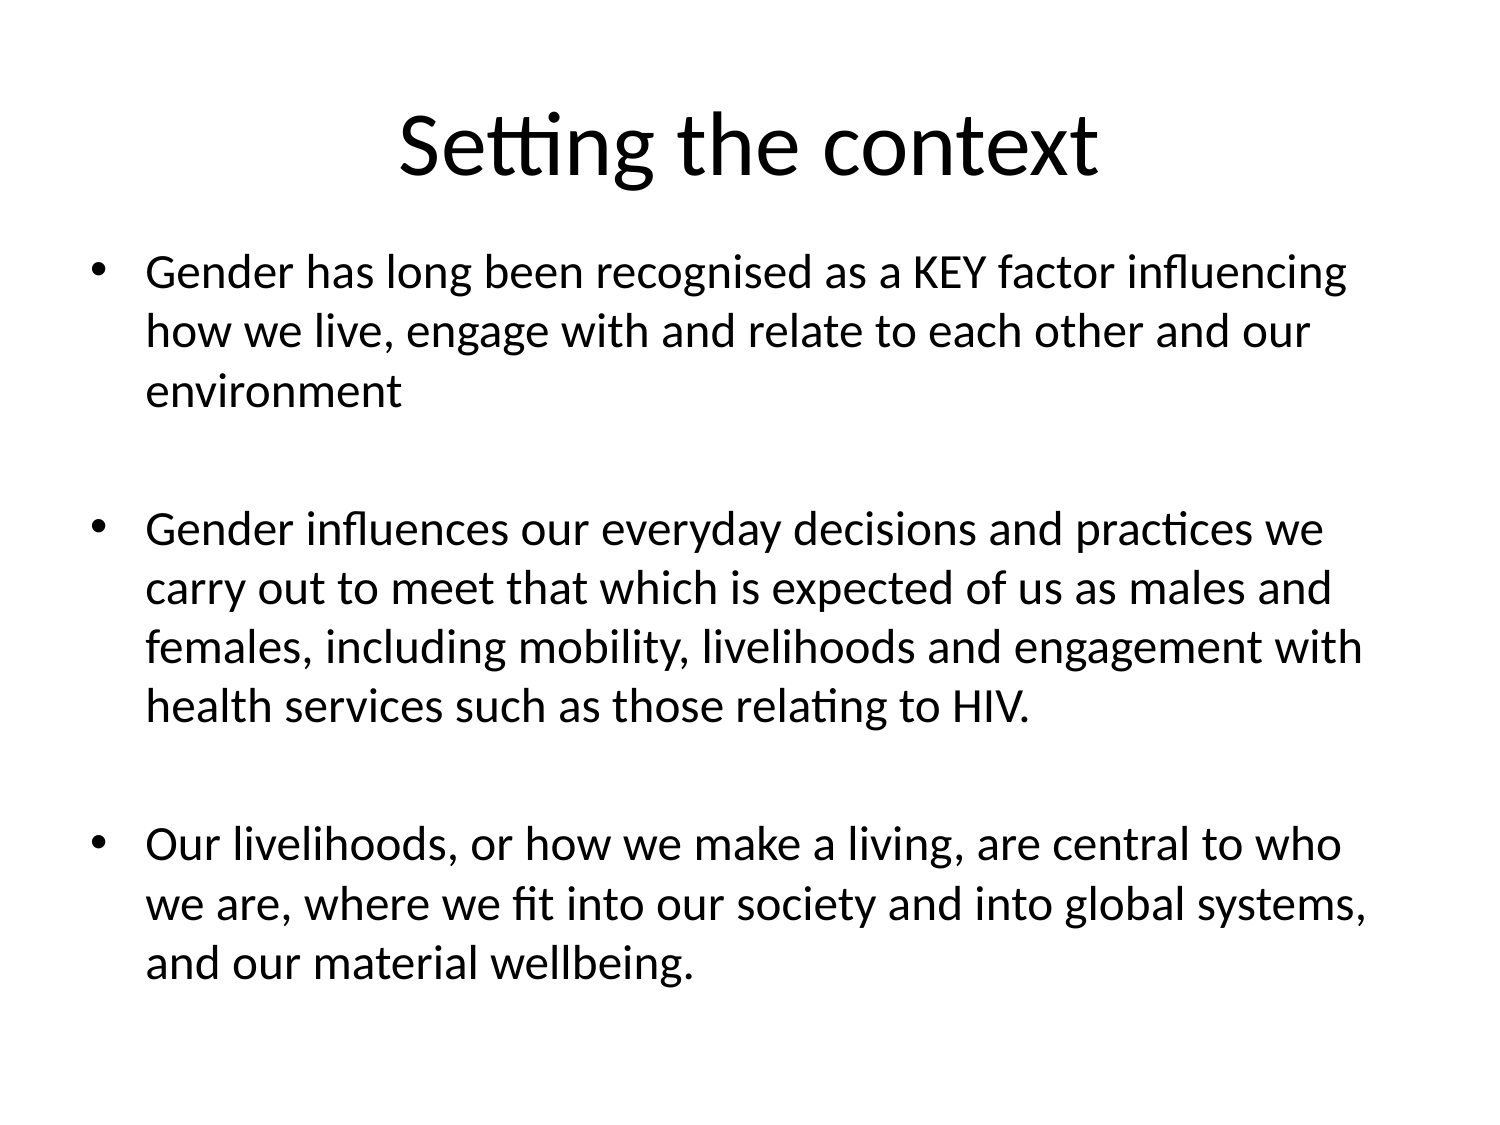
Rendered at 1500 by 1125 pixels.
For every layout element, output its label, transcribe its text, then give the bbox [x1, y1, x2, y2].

title Setting the context [75, 45, 1425, 231]
list Gender has long been recognised as a KEY factor influencing how we live, engage with and relate to each other and our environment Gender influences our everyday decisions and practices we carry out to meet that which is expected of us as males and females, including mobility, livelihoods and engagement with health services such as those relating to HIV. Our livelihoods, or how we make a living, are central to who we are, where we fit into our society and into global systems, and our material wellbeing. [75, 231, 1425, 1005]
